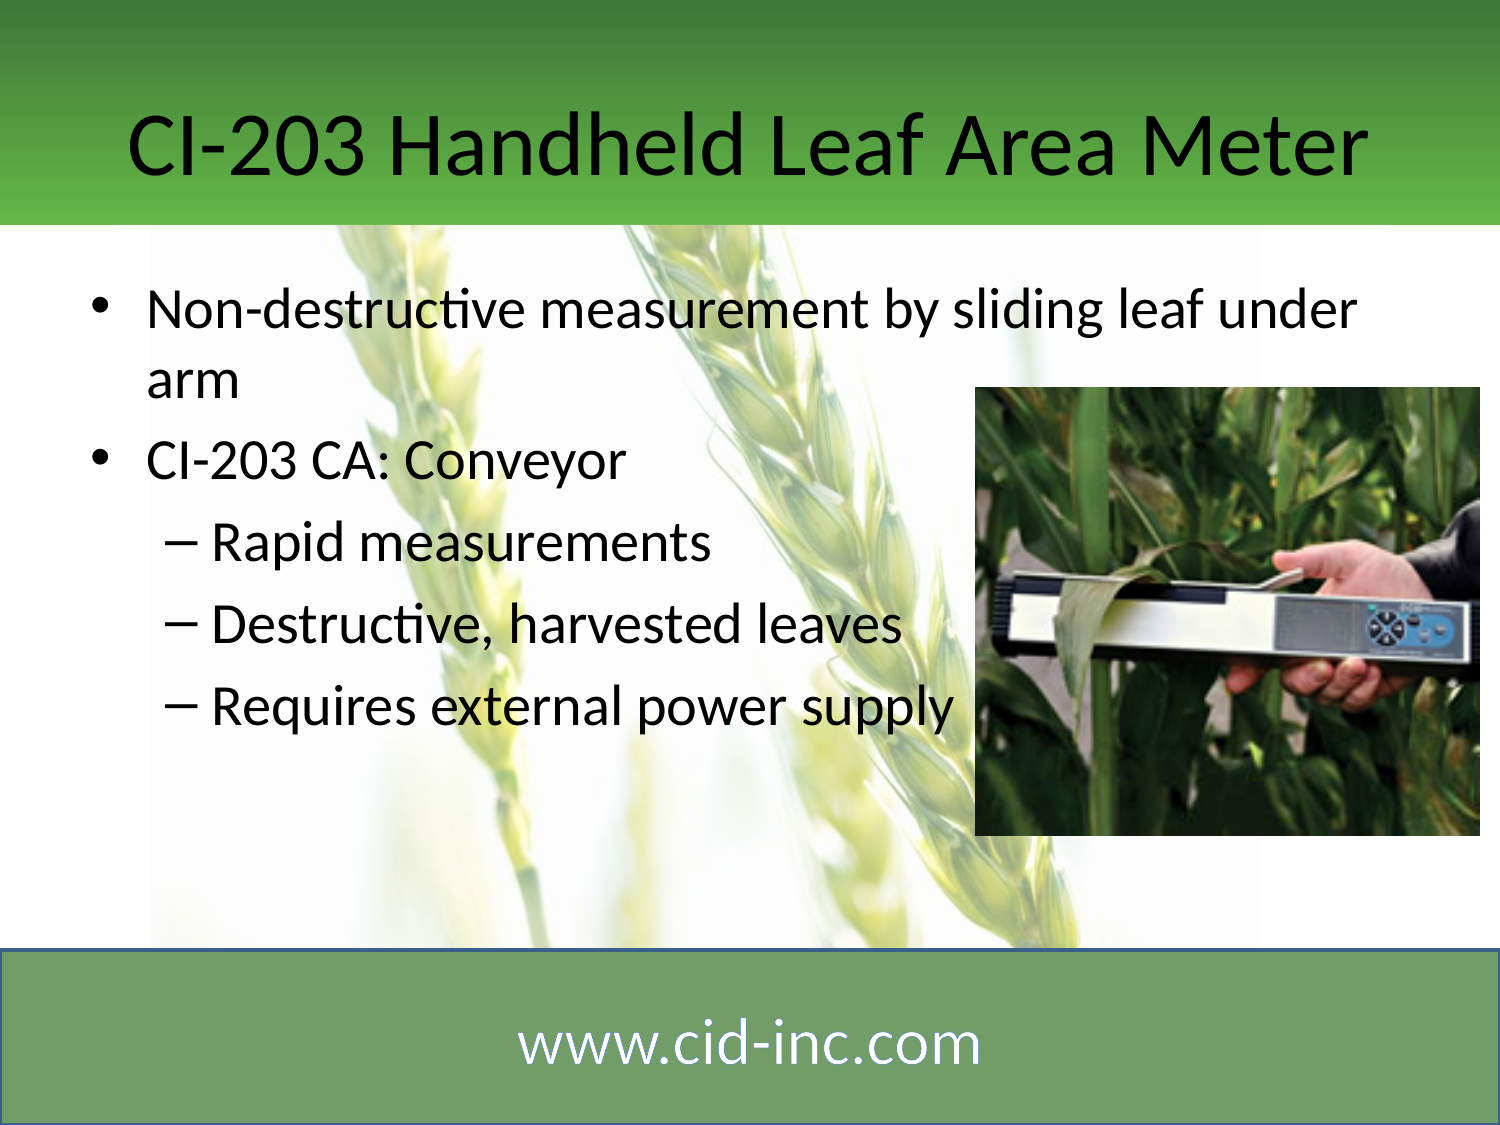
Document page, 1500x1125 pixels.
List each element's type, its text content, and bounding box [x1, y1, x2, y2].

title CI-203 Handheld Leaf Area Meter [74, 44, 1426, 233]
list Non-destructive measurement by sliding leaf under arm CI-203 CA: Conveyor Rapid measurements Destructive, harvested leaves Requires external power supply [74, 262, 1426, 1006]
picture [974, 387, 1480, 836]
